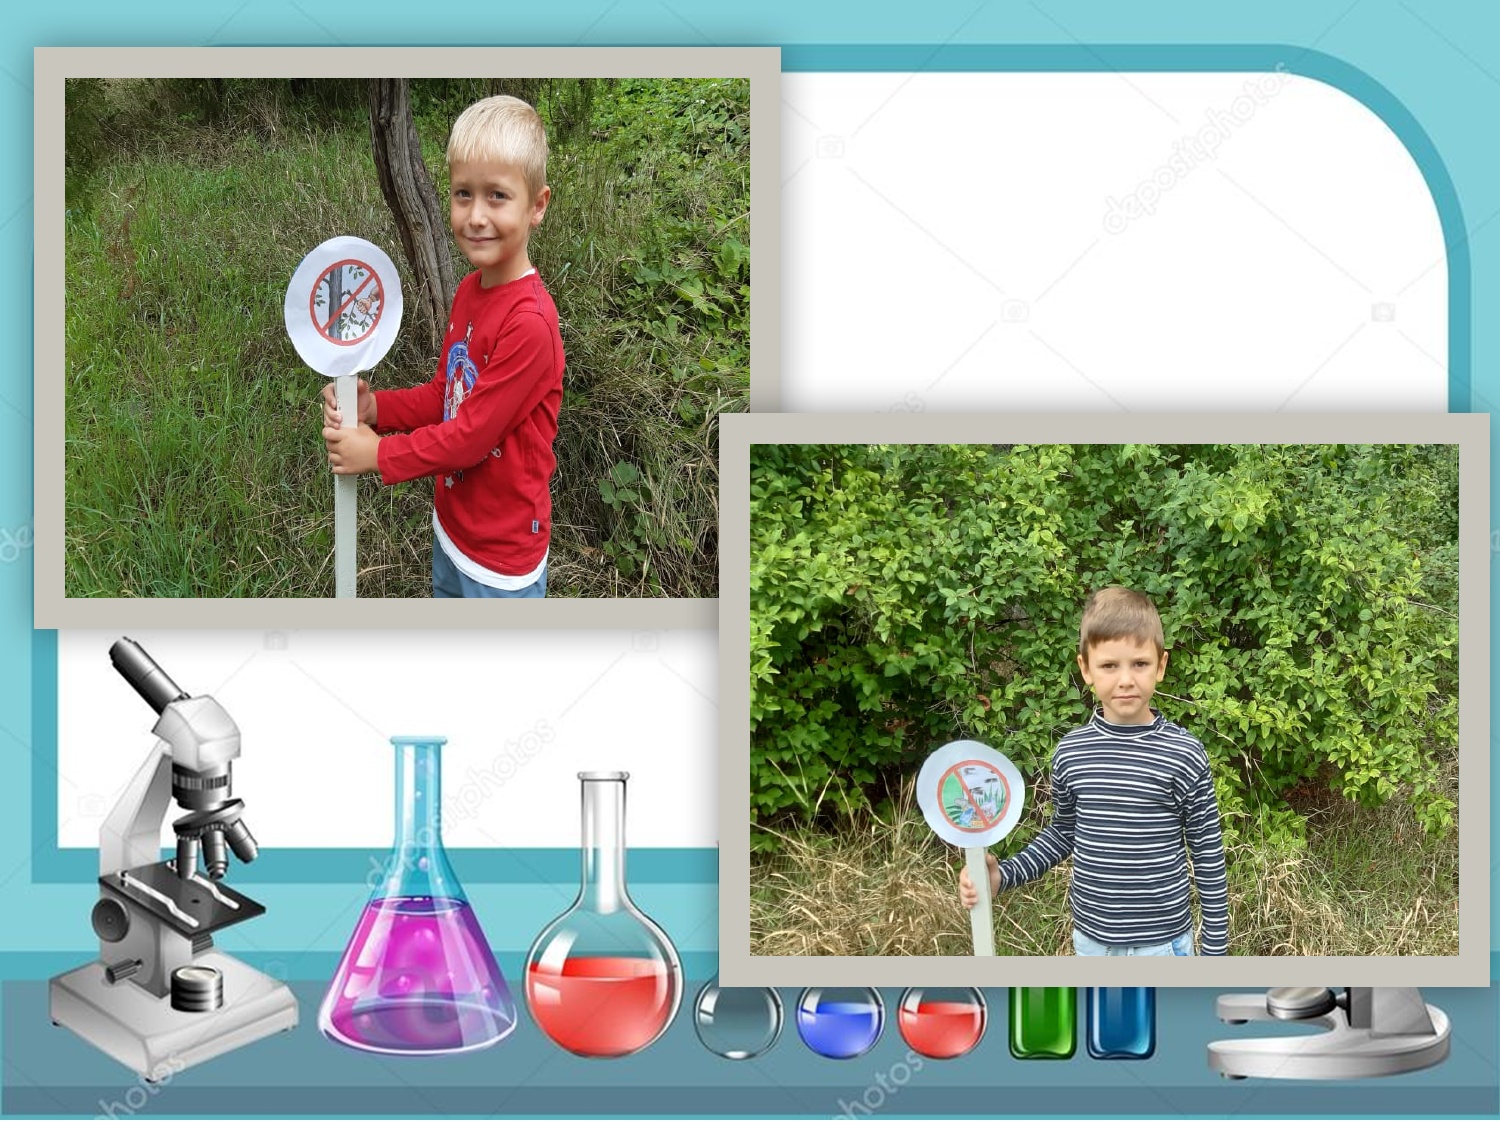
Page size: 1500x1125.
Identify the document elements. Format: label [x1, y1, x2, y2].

list [0, 0, 1500, 1120]
picture [64, 77, 1459, 957]
